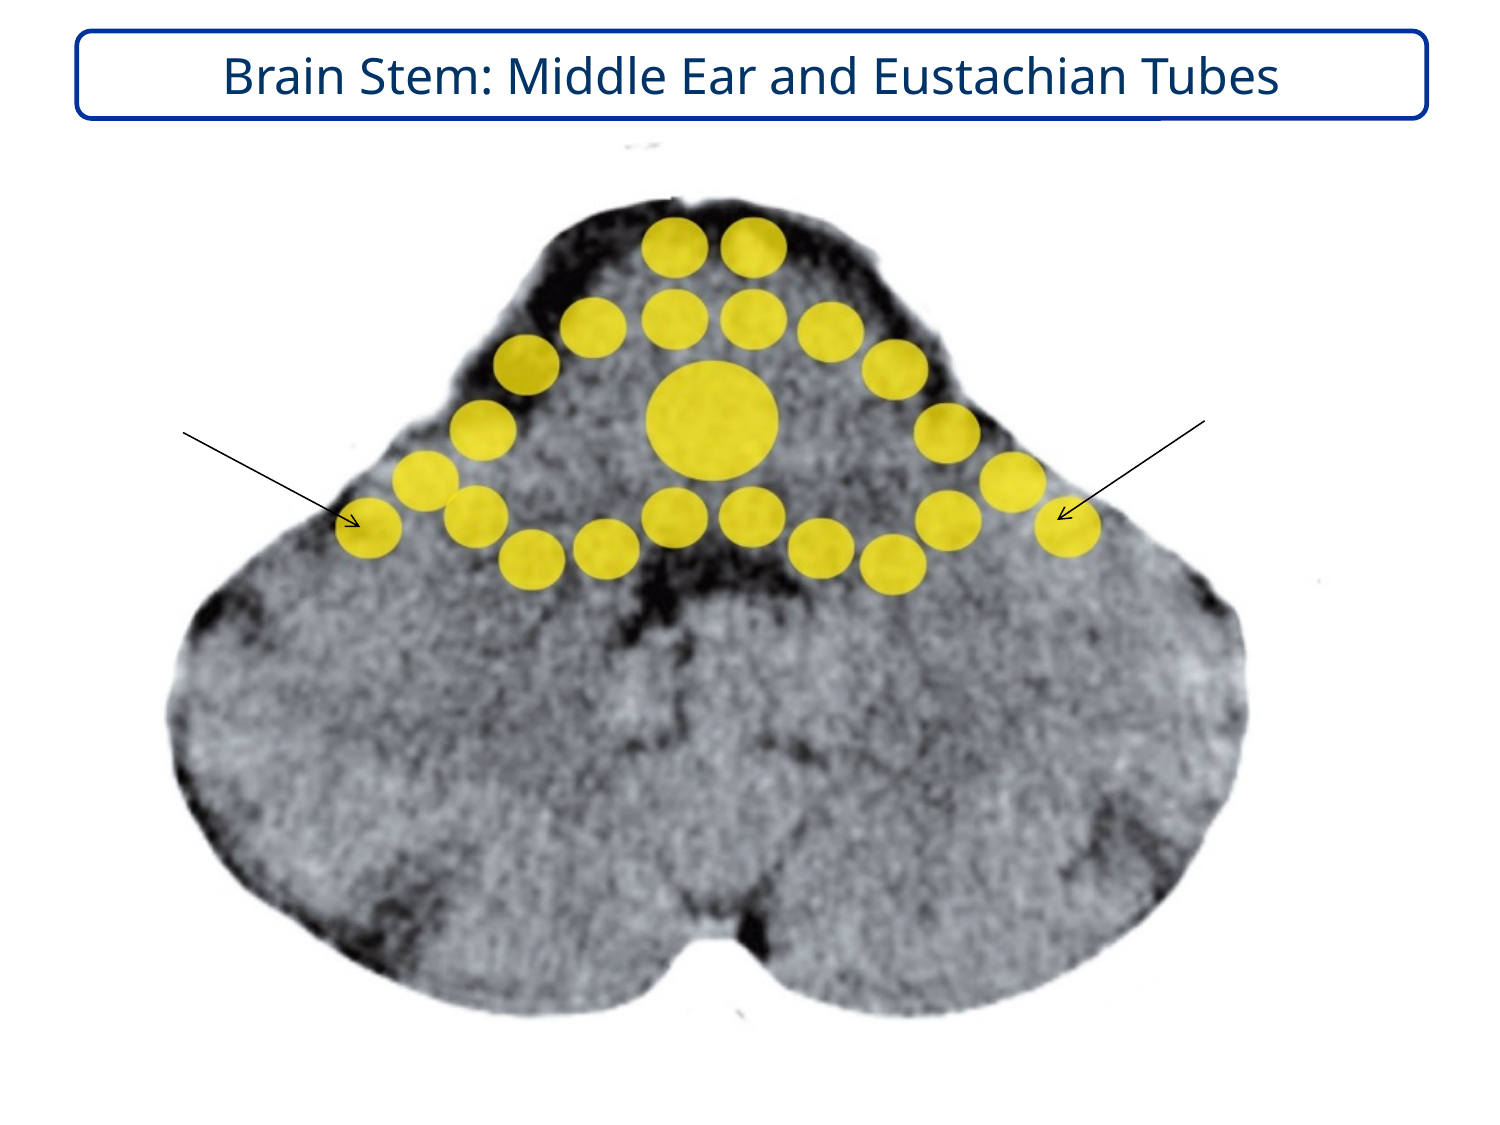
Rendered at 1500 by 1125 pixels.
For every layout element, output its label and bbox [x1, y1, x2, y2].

picture [0, 0, 1500, 1125]
text_box [1056, 420, 1205, 521]
text_box [182, 432, 361, 528]
